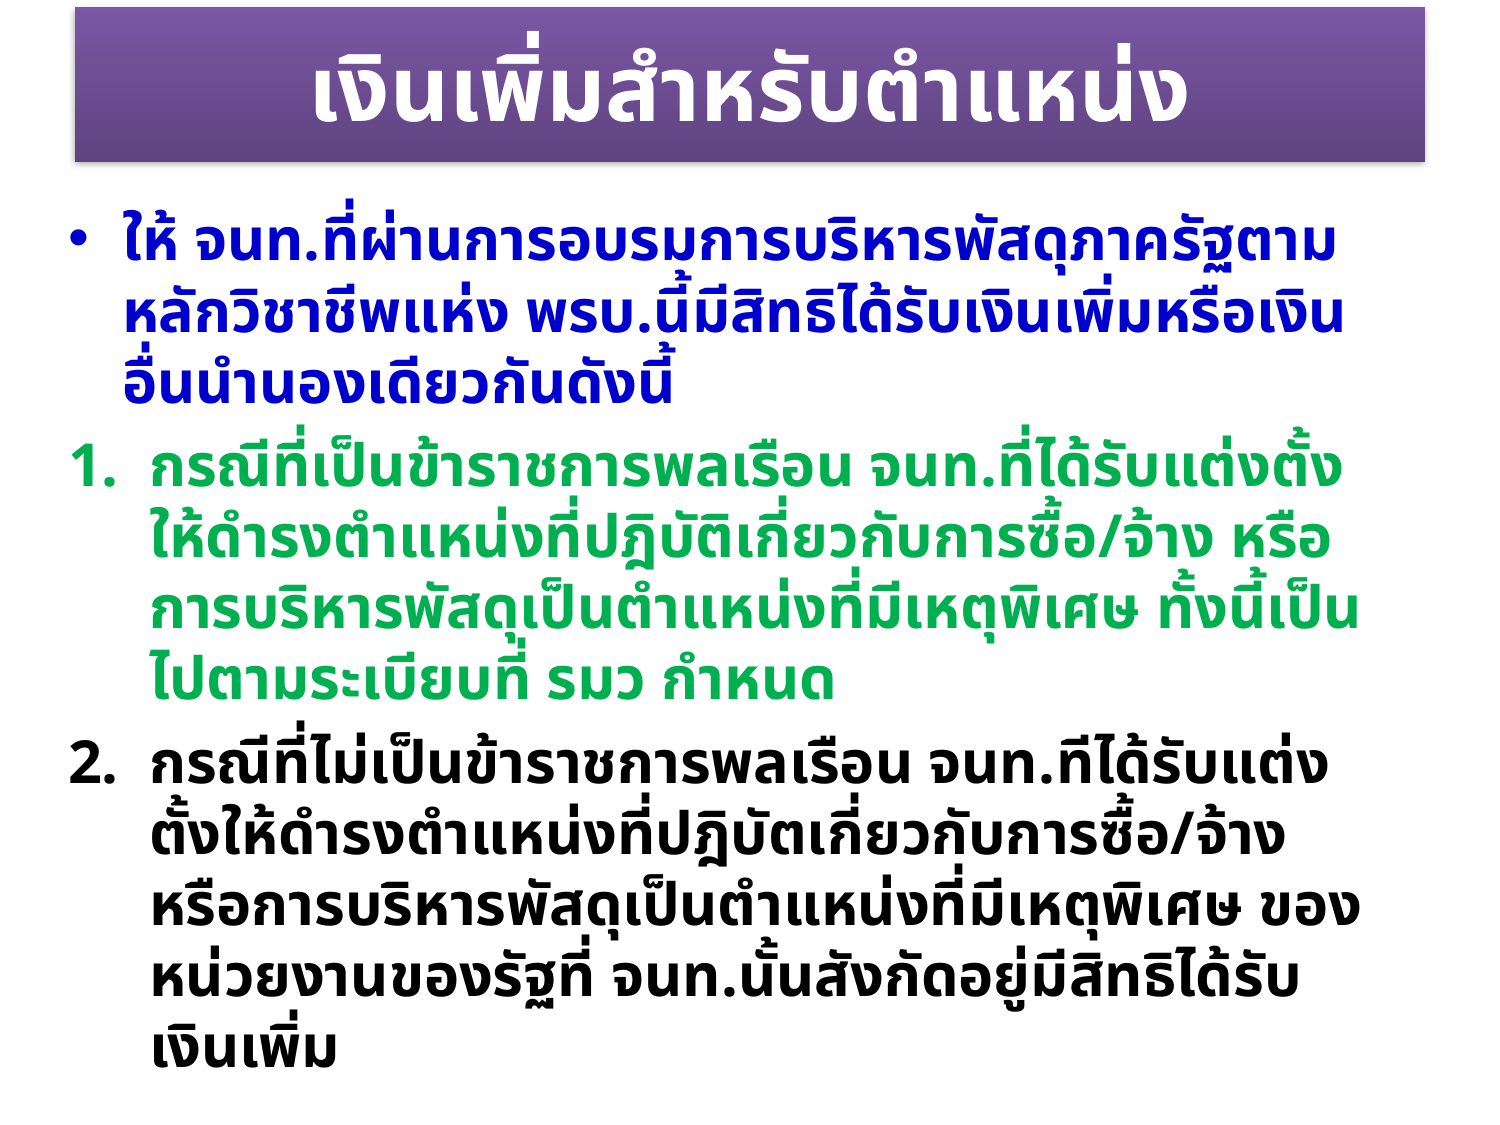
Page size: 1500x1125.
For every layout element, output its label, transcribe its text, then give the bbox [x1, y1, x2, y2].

list ให้ จนท.ที่ผ่านการอบรมการบริหารพัสดุภาครัฐตามหลักวิชาชีพแห่ง พรบ.นี้มีสิทธิได้รับเงินเพิ่มหรือเงินอื่นนำนองเดียวกันดังนี้ กรณีที่เป็นข้าราชการพลเรือน จนท.ที่ได้รับแต่งตั้งให้ดำรงตำแหน่งที่ปฎิบัติเกี่ยวกับการซื้อ/จ้าง หรือการบริหารพัสดุเป็นตำแหน่งที่มีเหตุพิเศษ ทั้งนี้เป็นไปตามระเบียบที่ รมว กำหนด กรณีที่ไม่เป็นข้าราชการพลเรือน จนท.ทีได้รับแต่งตั้งให้ดำรงตำแหน่งที่ปฎิบัตเกี่ยวกับการซื้อ/จ้าง หรือการบริหารพัสดุเป็นตำแหน่งที่มีเหตุพิเศษ ของหน่วยงานของรัฐที่ จนท.นั้นสังกัดอยู่มีสิทธิได้รับเงินเพิ่ม [53, 193, 1404, 1092]
title เงินเพิ่มสำหรับตำแหน่ง [75, 7, 1425, 162]
